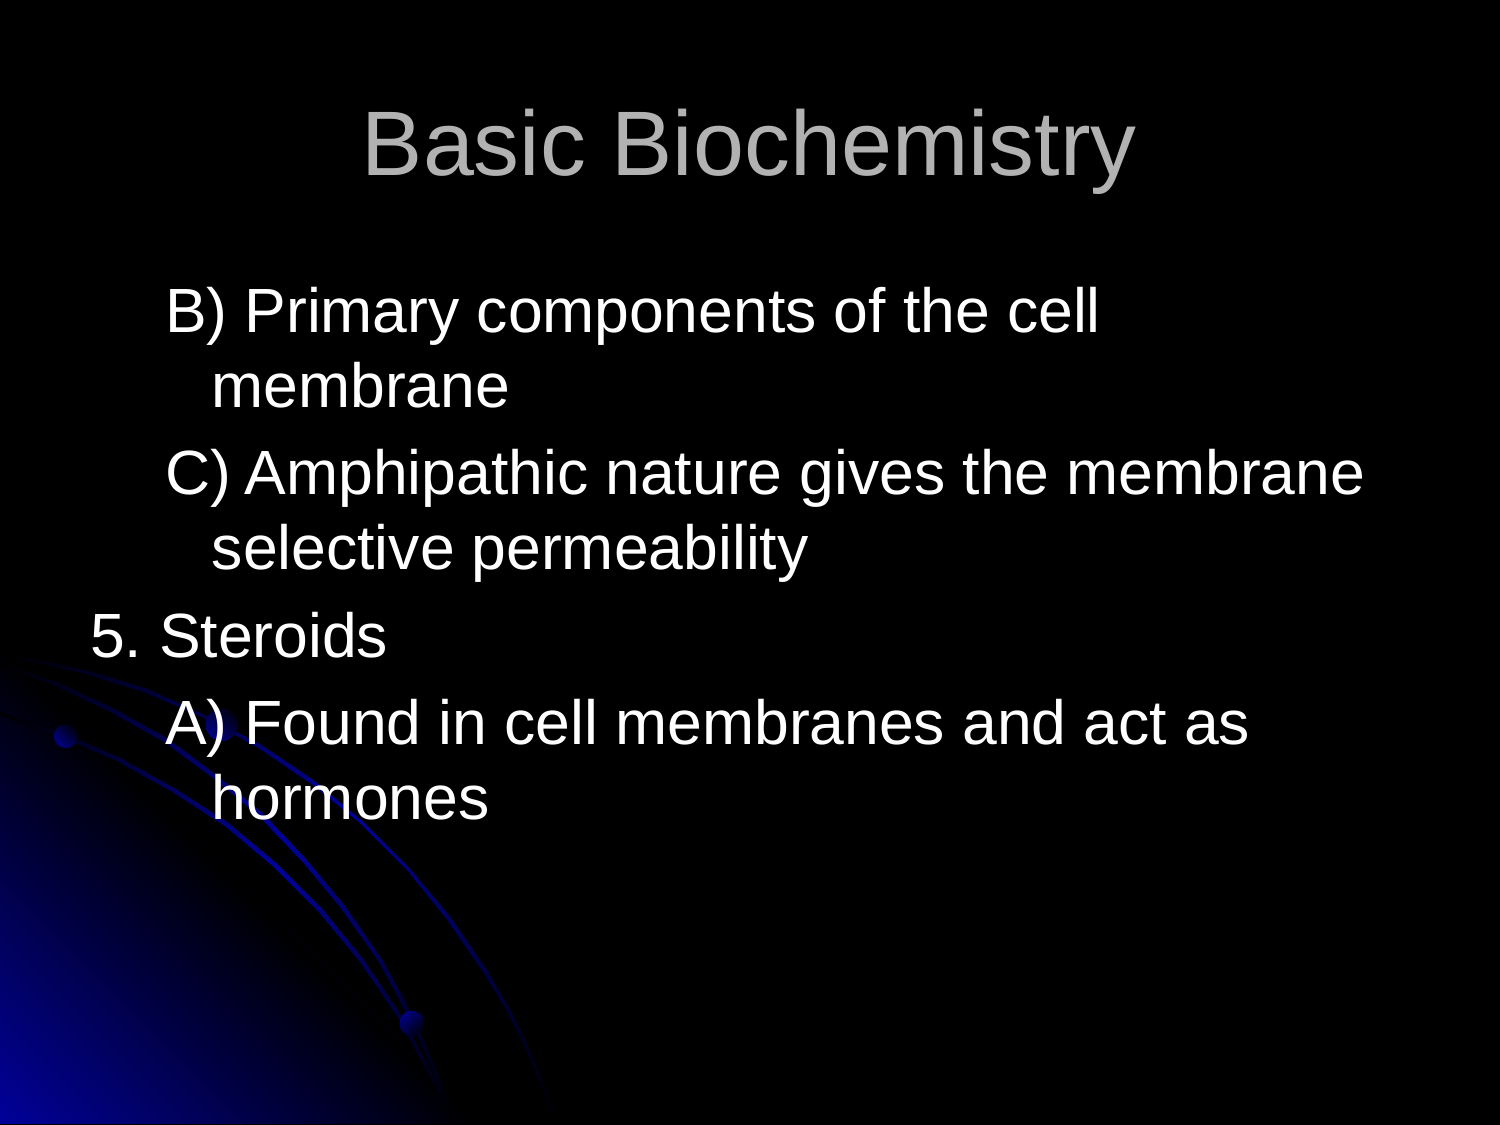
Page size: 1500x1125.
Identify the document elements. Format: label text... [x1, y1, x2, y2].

title Basic Biochemistry [74, 45, 1426, 233]
list B) Primary components of the cell membrane C) Amphipathic nature gives the membrane selective permeability 5. Steroids A) Found in cell membranes and act as hormones [74, 262, 1426, 1006]
